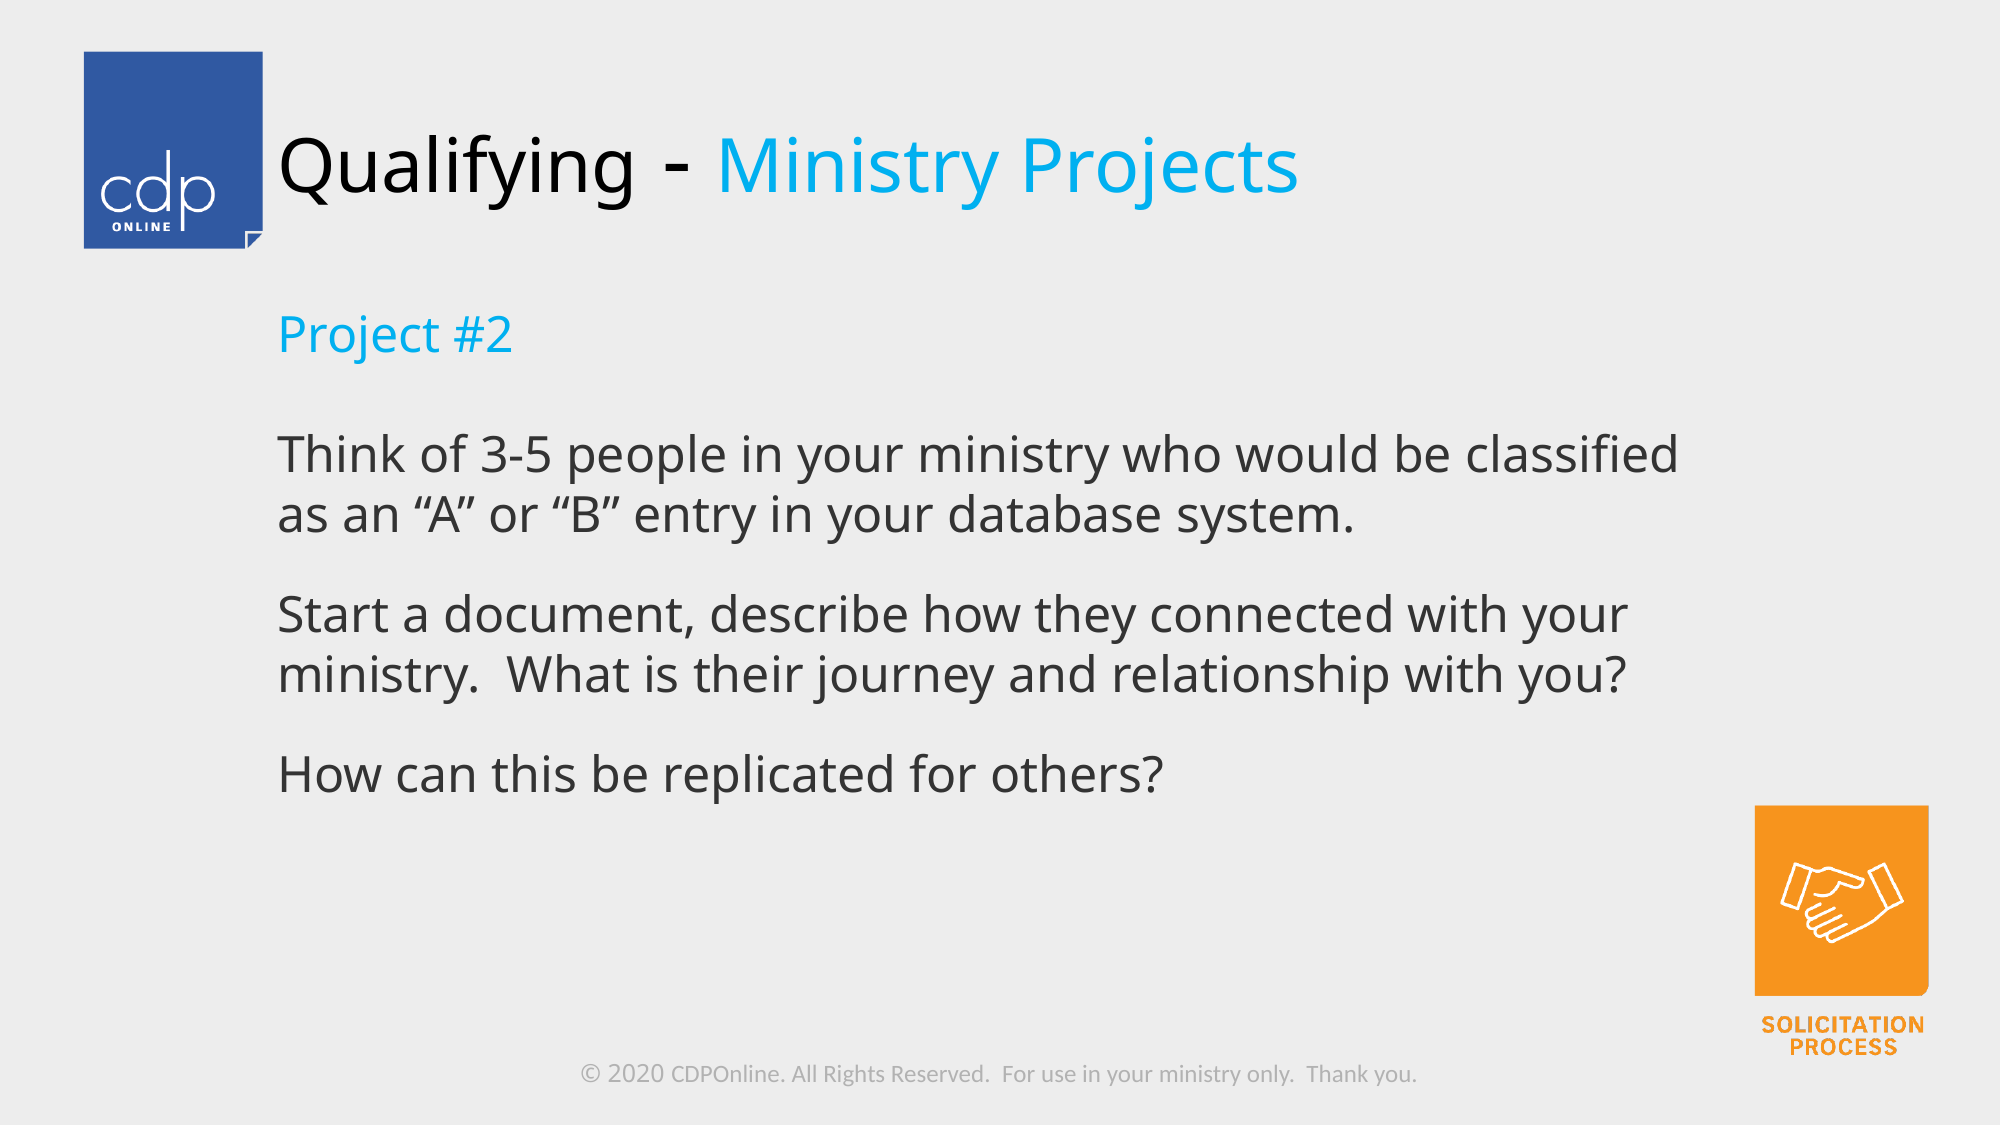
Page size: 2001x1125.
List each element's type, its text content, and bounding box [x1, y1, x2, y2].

footer © 2020 CDPOnline. All Rights Reserved. For use in your ministry only. Thank you. [399, 1042, 1600, 1103]
text_box Project #2 Think of 3-5 people in your ministry who would be classified as an “A” or “B” entry in your database system. Start a document, describe how they connected with your ministry. What is their journey and relationship with you? How can this be replicated for others? [262, 295, 1698, 923]
picture [83, 51, 263, 249]
picture [1754, 804, 1929, 1056]
text_box Qualifying - Ministry Projects [263, 92, 1533, 219]
